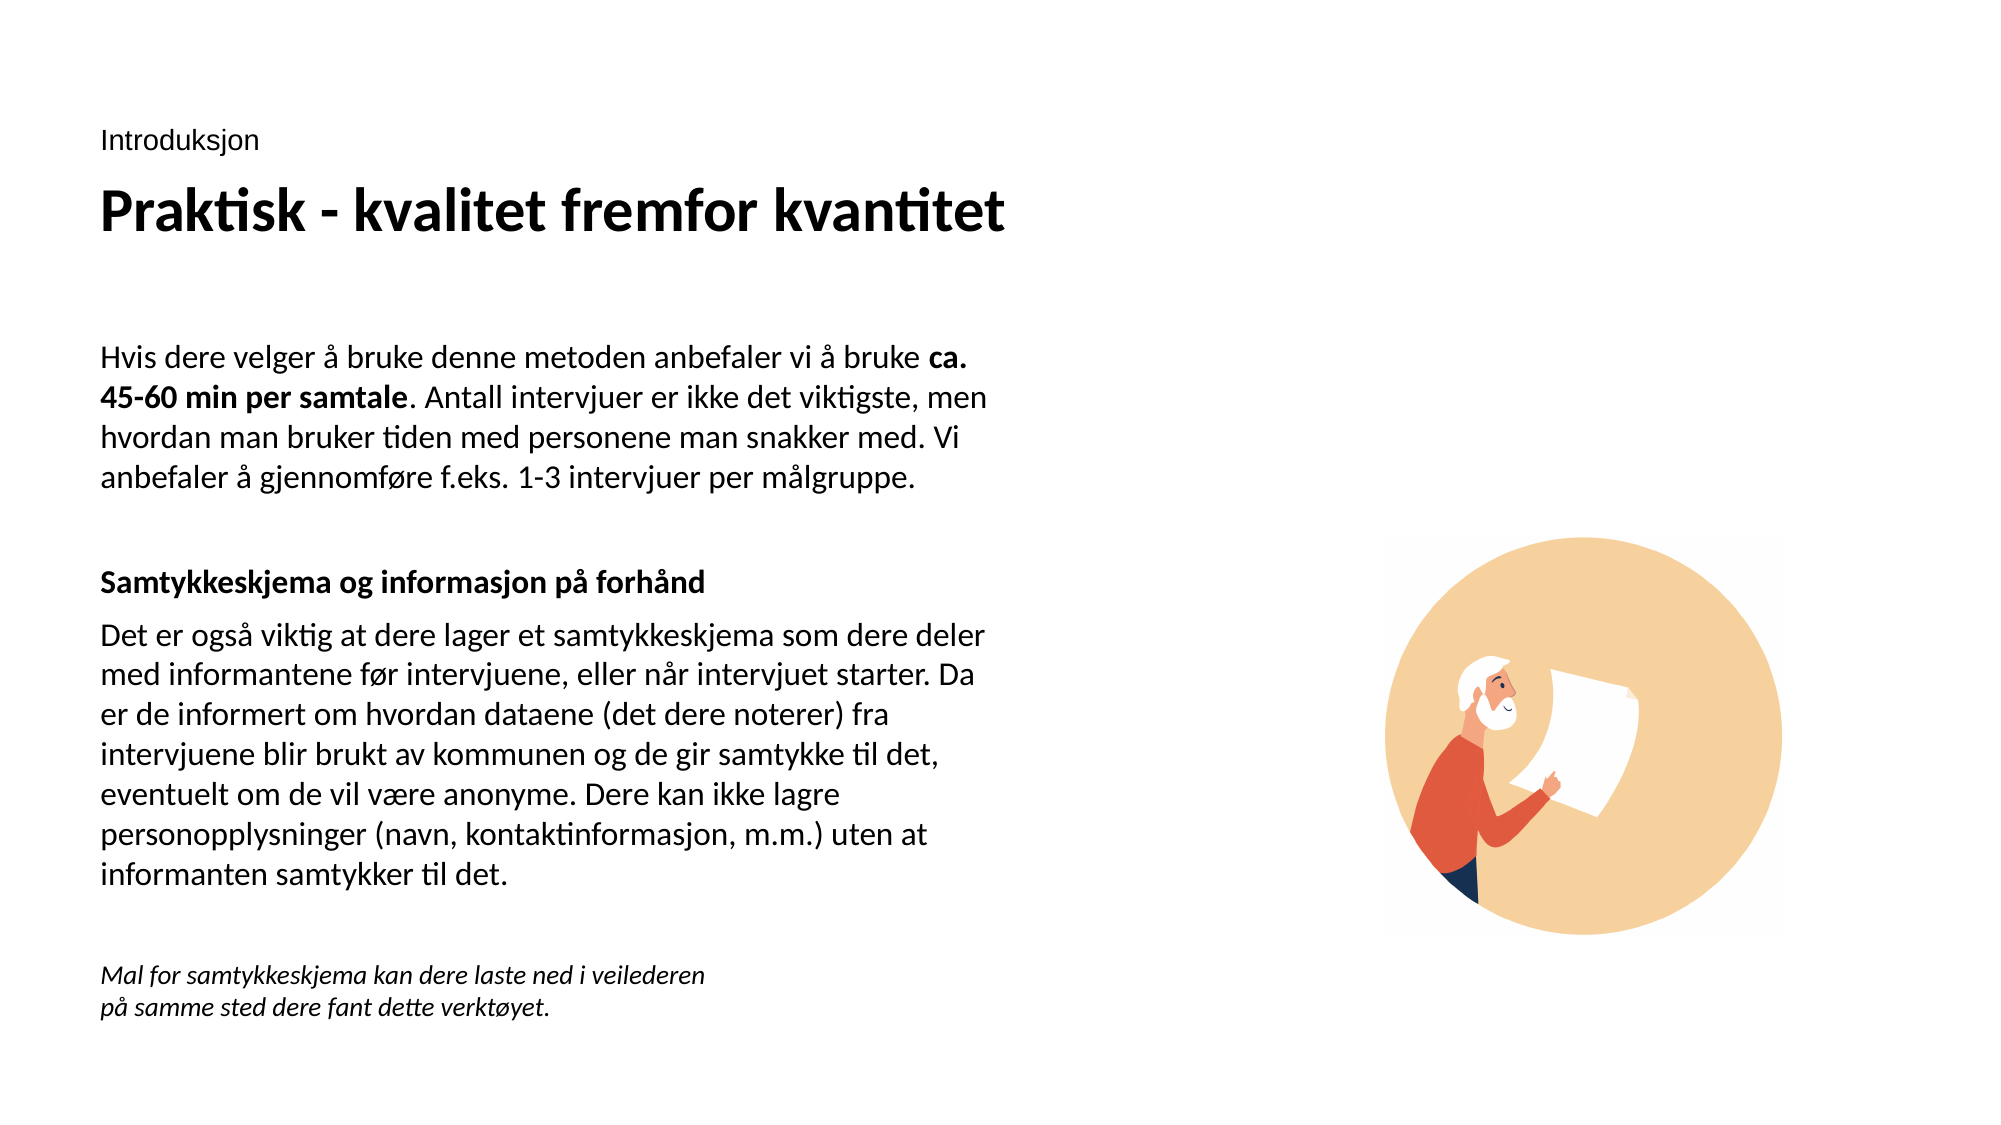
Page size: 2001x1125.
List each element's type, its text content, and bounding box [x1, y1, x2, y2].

text_box Hvis dere velger å bruke denne metoden anbefaler vi å bruke ca. 45-60 min per samtale. Antall intervjuer er ikke det viktigste, men hvordan man bruker tiden med personene man snakker med. Vi anbefaler å gjennomføre f.eks. 1-3 intervjuer per målgruppe. Samtykkeskjema og informasjon på forhånd Det er også viktig at dere lager et samtykkeskjema som dere deler med informantene før intervjuene, eller når intervjuet starter. Da er de informert om hvordan dataene (det dere noterer) fra intervjuene blir brukt av kommunen og de gir samtykke til det, eventuelt om de vil være anonyme. Dere kan ikke lagre personopplysninger (navn, kontaktinformasjon, m.m.) uten at informanten samtykker til det. Mal for samtykkeskjema kan dere laste ned i veilederen på samme sted dere fant dette verktøyet. [85, 328, 1018, 1075]
picture [1383, 534, 1787, 936]
text_box Introduksjon Praktisk - kvalitet fremfor kvantitet [85, 50, 1274, 250]
